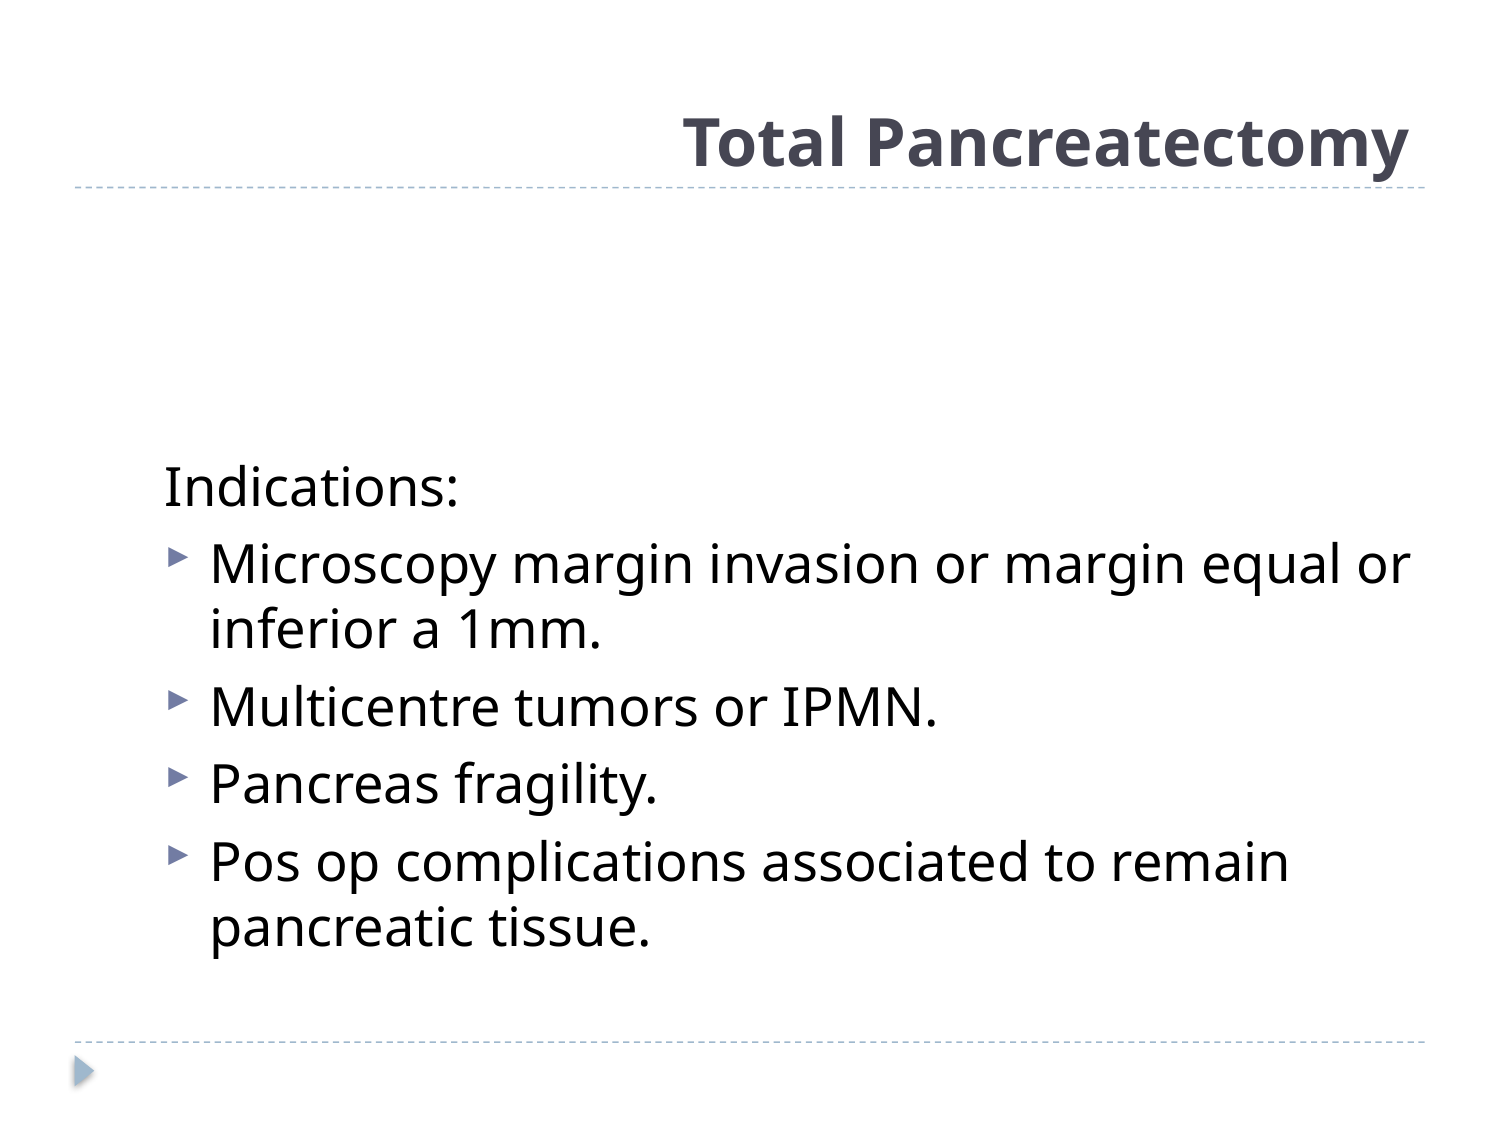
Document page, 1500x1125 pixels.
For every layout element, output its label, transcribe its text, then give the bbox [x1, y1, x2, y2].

list Indications: Microscopy margin invasion or margin equal or inferior a 1mm. Multicentre tumors or IPMN. Pancreas fragility. Pos op complications associated to remain pancreatic tissue. [150, 444, 1500, 1125]
title Total Pancreatectomy [75, 24, 1425, 188]
